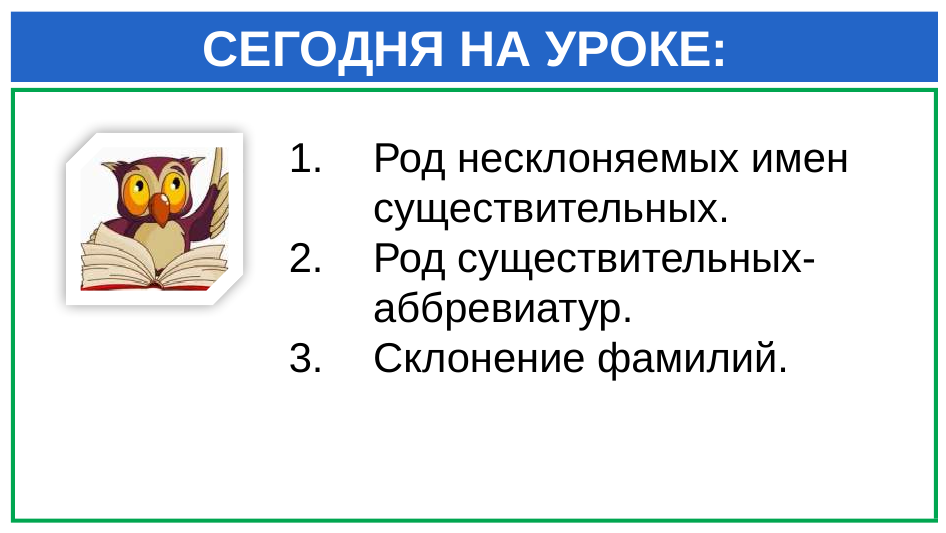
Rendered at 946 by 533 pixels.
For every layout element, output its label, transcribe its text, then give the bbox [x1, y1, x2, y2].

title СЕГОДНЯ НА УРОКЕ: [49, 16, 897, 128]
picture [73, 139, 237, 299]
text_box . [911, 124, 946, 190]
text_box Род несклоняемых имен существительных. Род существительных-аббревиатур. Склонение фамилий. [273, 123, 911, 389]
text_box . [241, 124, 273, 190]
